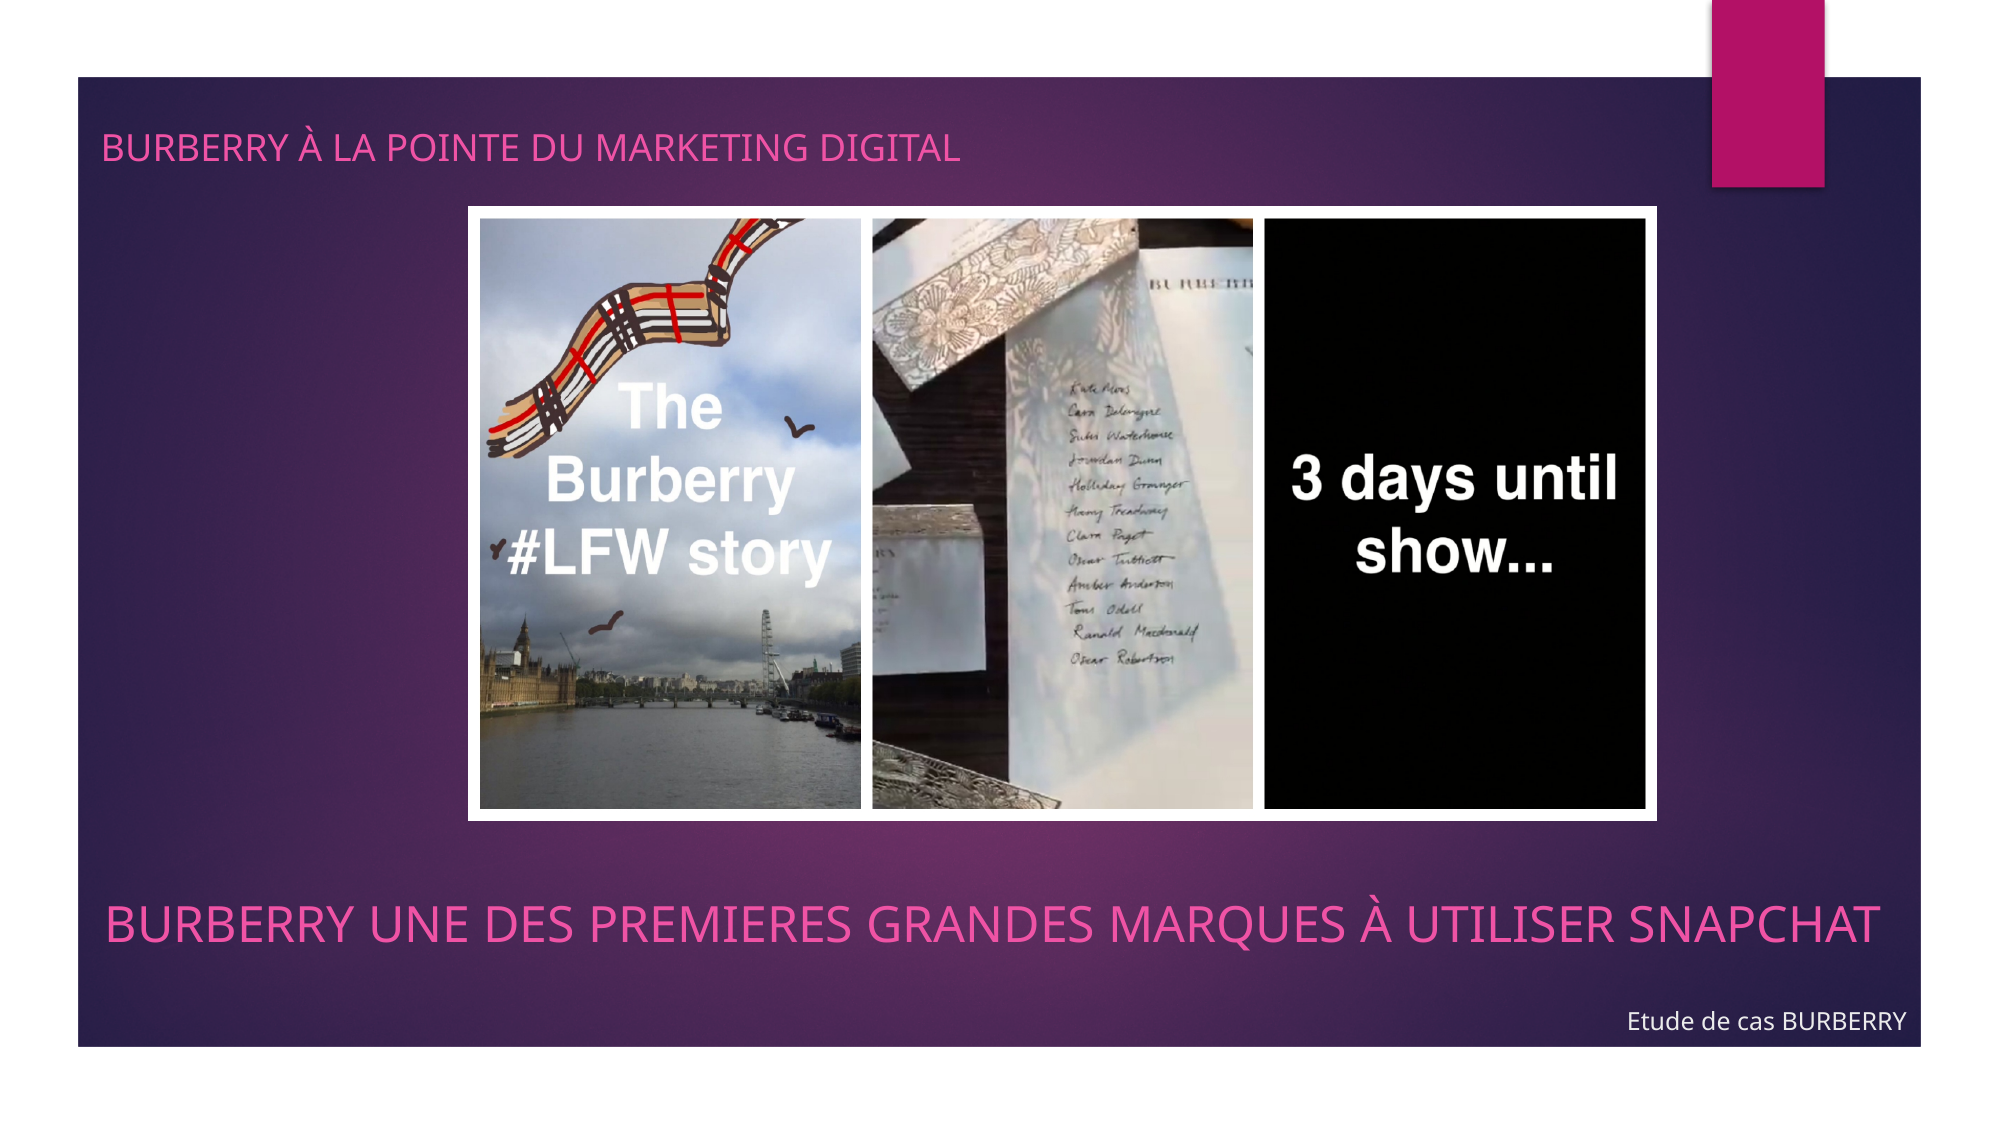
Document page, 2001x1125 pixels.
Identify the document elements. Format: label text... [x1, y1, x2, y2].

subtitle BURBERRY À LA POINTE DU MARKETING DIGITAL [85, 116, 1923, 196]
picture [468, 206, 1657, 822]
text_box BURBERRY UNE DES PREMIERES GRANDES MARQUES À UTILISER SNAPCHAT [80, 884, 1917, 1043]
text_box Etude de cas BURBERRY [1505, 977, 1923, 1043]
